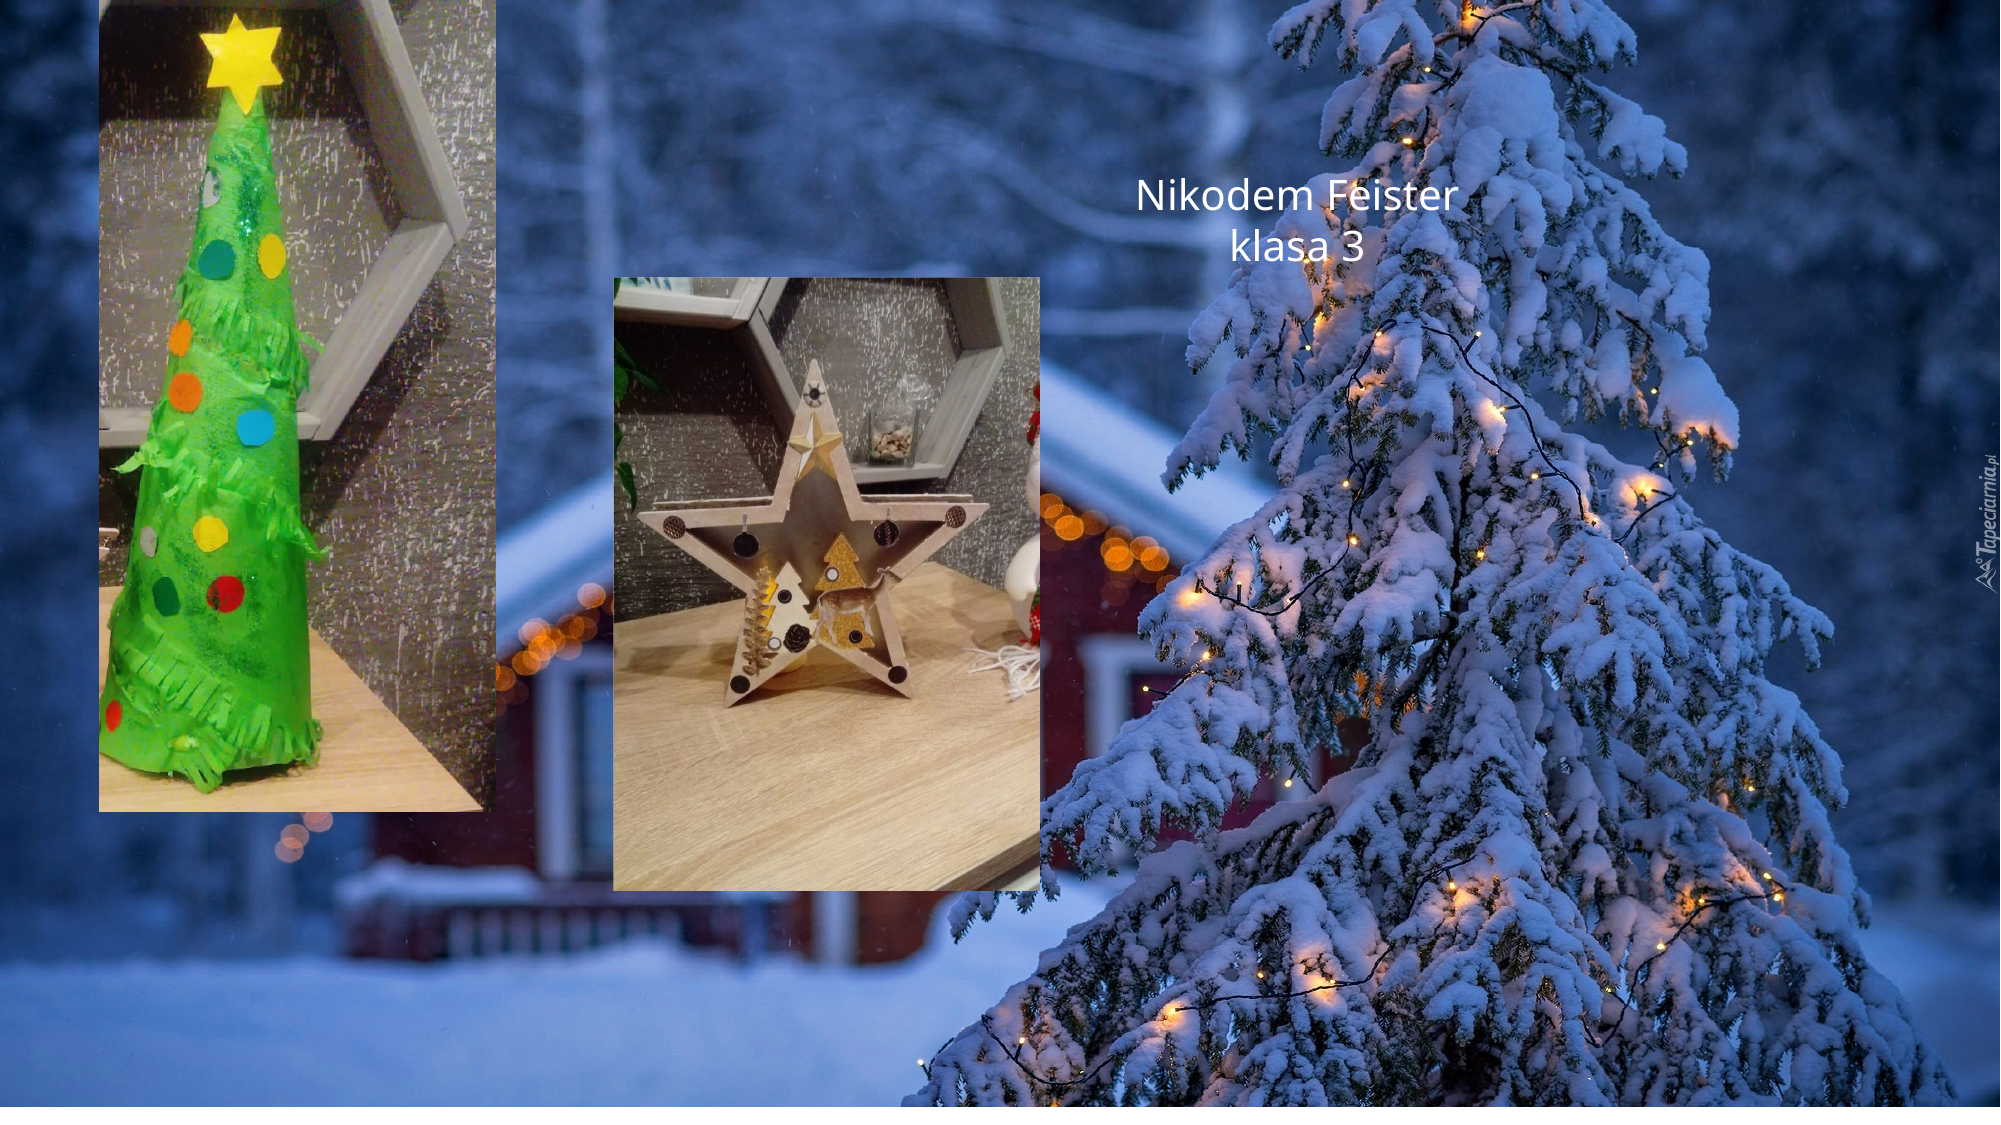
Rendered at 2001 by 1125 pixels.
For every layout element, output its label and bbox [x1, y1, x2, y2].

picture [99, 0, 1134, 812]
list [0, 0, 2000, 1107]
